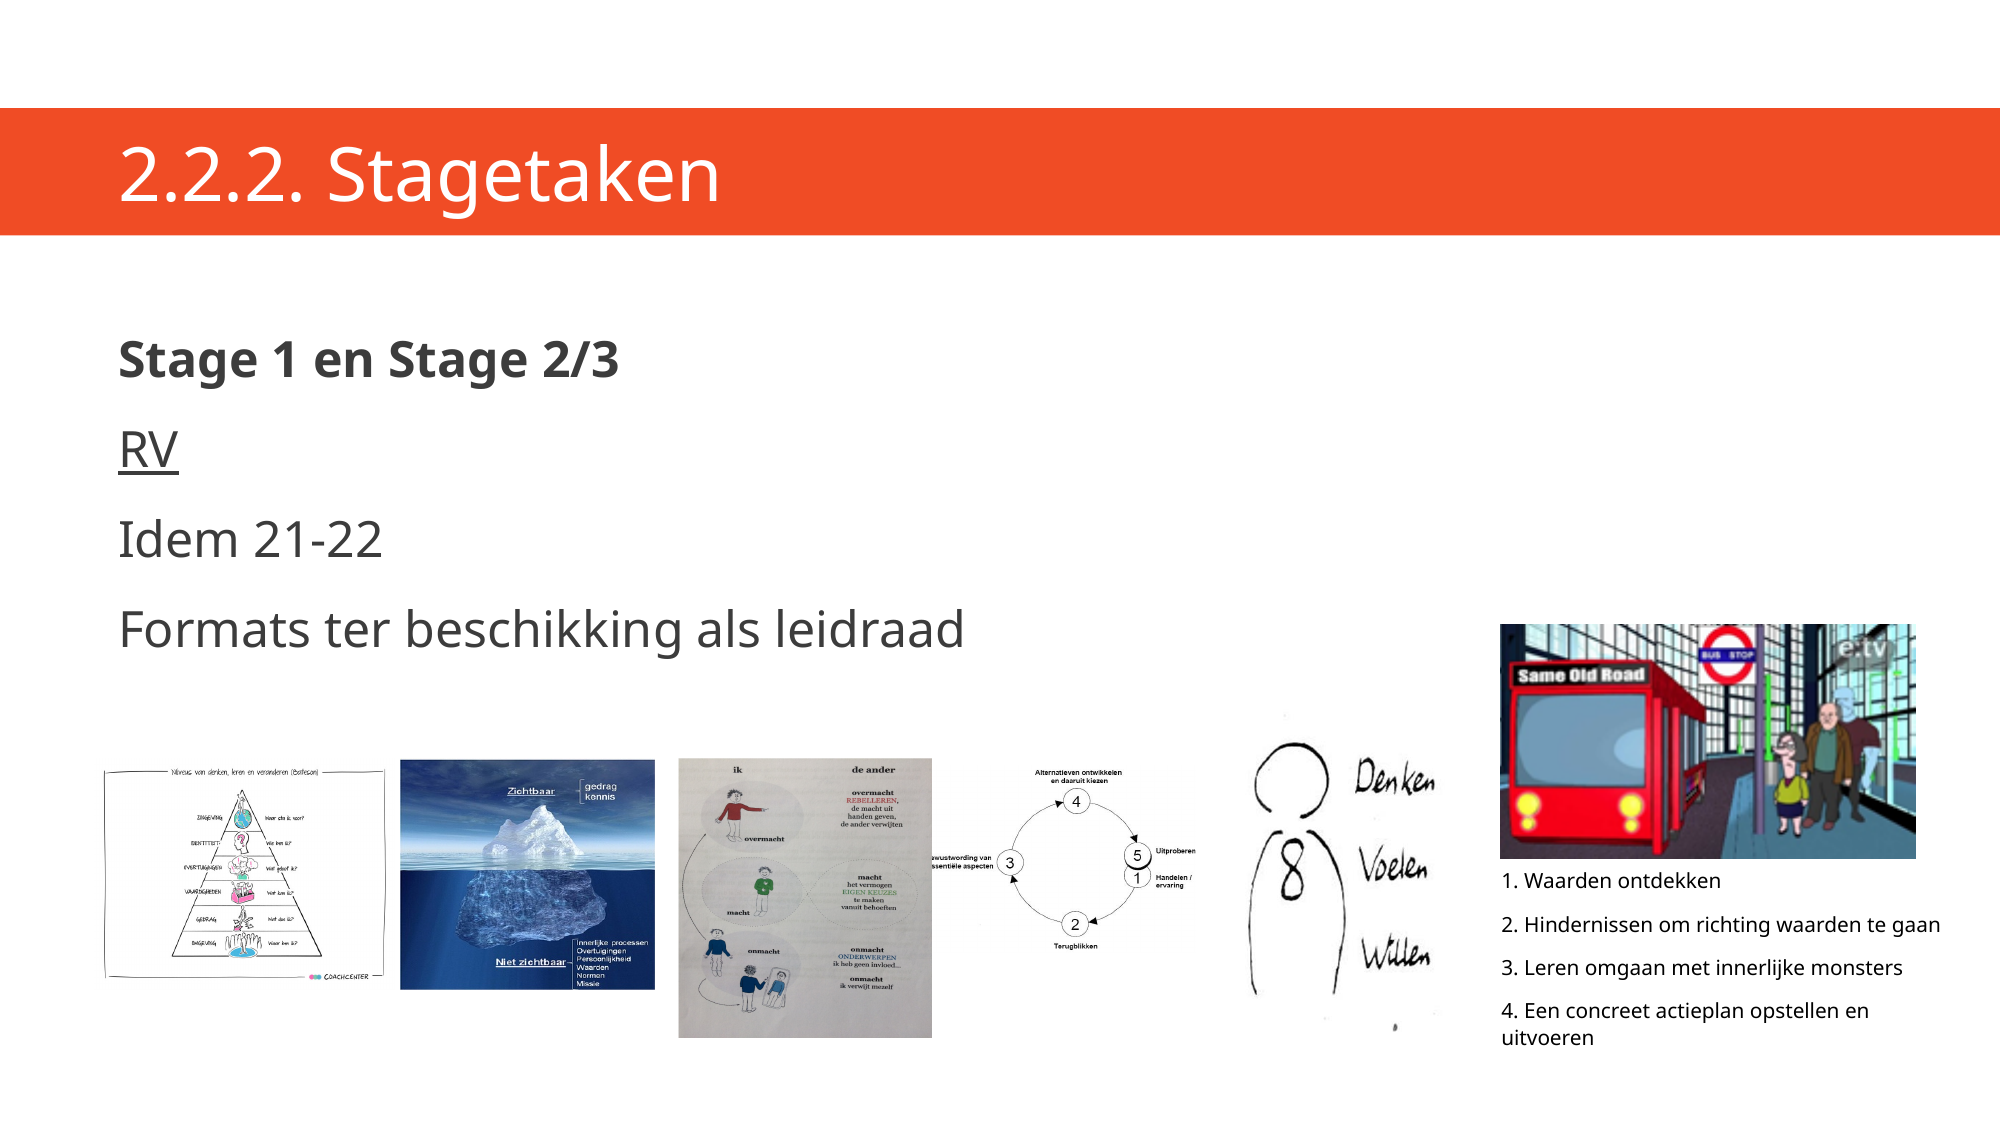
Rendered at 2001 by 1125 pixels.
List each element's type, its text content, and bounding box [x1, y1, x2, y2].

picture [400, 758, 655, 990]
picture [94, 758, 395, 990]
picture [665, 703, 1468, 1050]
list Stage 1 en Stage 2/3 RV Idem 21-22 Formats ter beschikking als leidraad [0, 237, 2000, 1125]
title 2.2.2. Stagetaken [0, 108, 2000, 236]
picture [1500, 624, 1916, 859]
text_box 1. Waarden ontdekken 2. Hindernissen om richting waarden te gaan 3. Leren omgaan met innerlijke monsters 4. Een concreet actieplan opstellen en uitvoeren [1486, 858, 1977, 1058]
